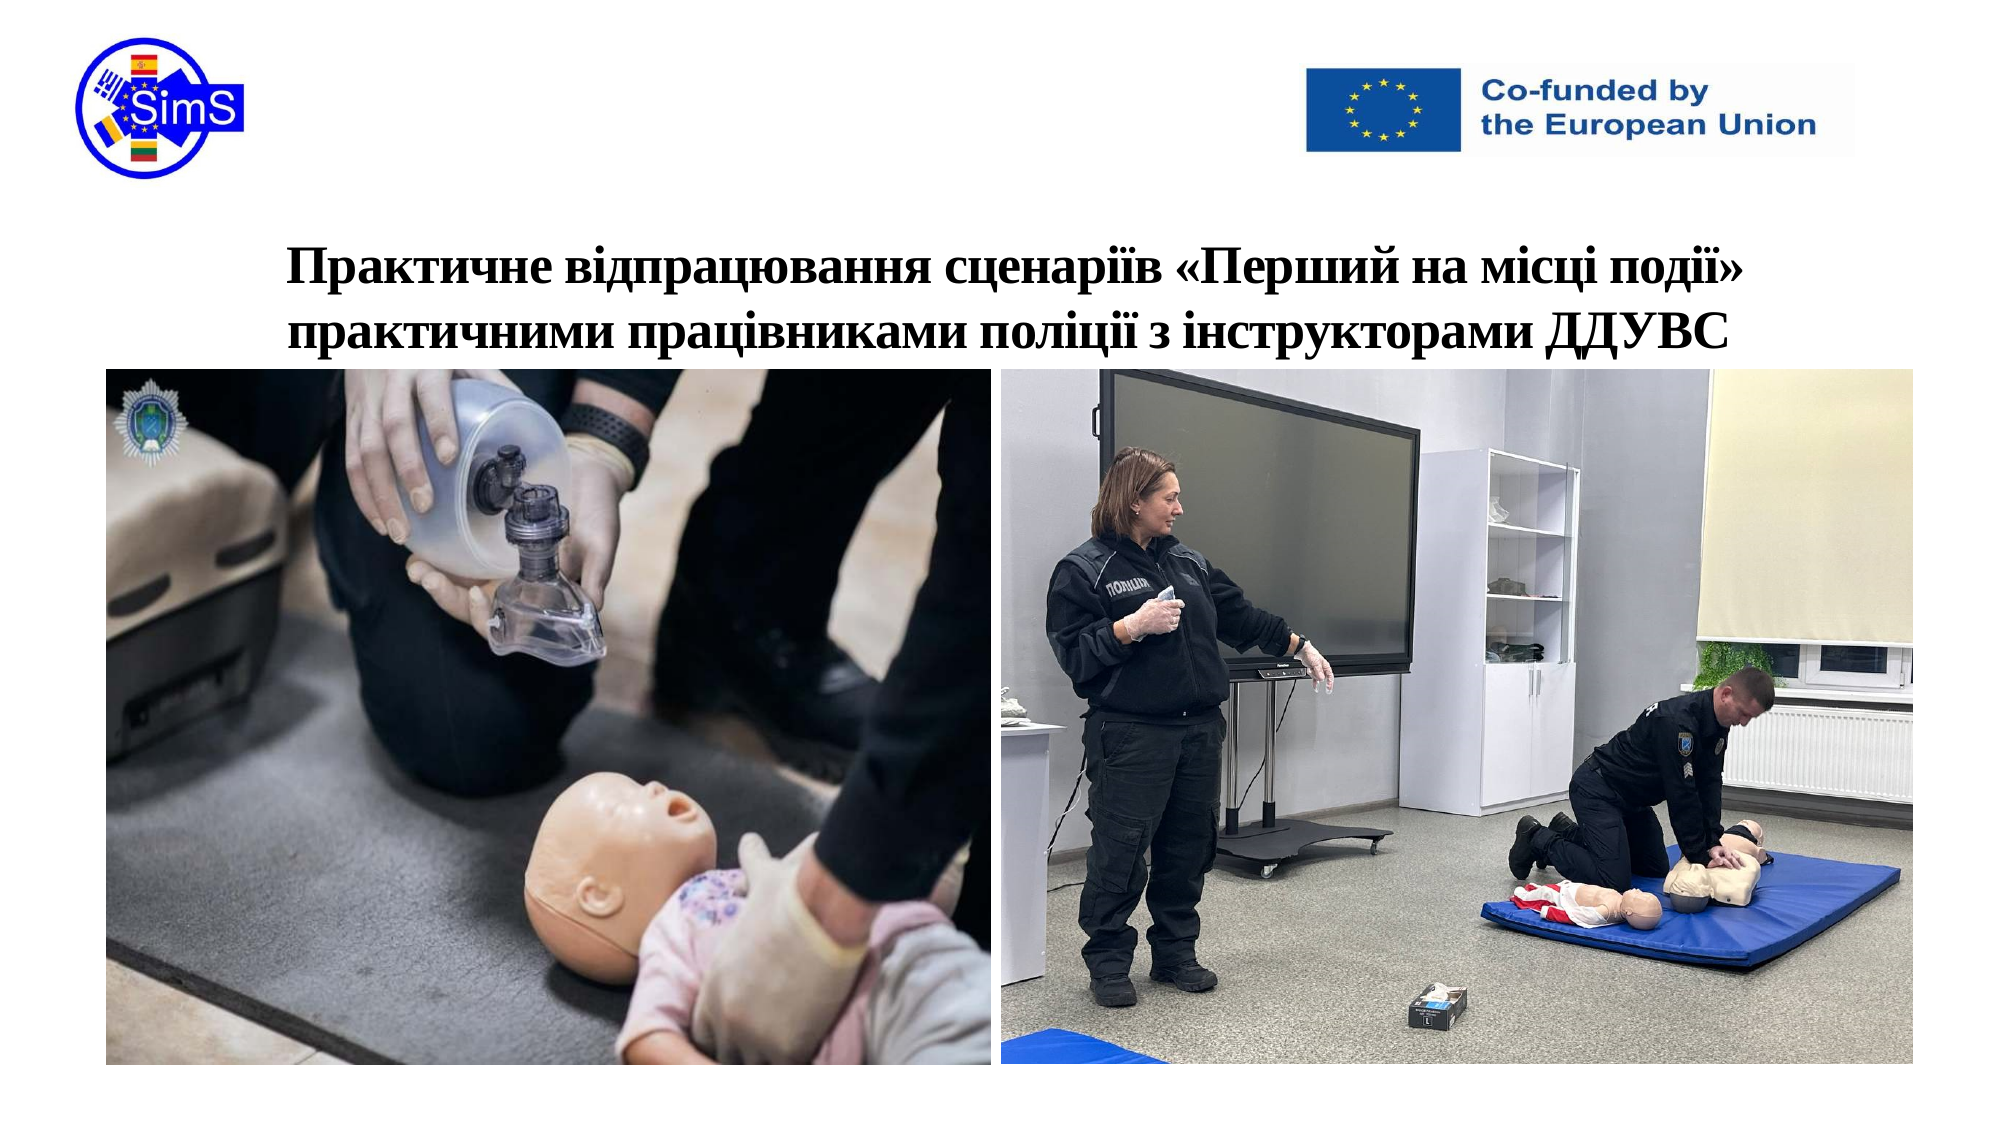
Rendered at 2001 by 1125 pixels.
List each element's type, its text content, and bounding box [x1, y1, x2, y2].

picture [1299, 63, 1856, 158]
picture [1001, 369, 1913, 1065]
picture [69, 33, 251, 188]
picture [105, 369, 991, 1066]
title Практичне відпрацювання сценаріїв «Перший на місці події» практичними працівниками поліції з інструкторами ДДУВС [106, 184, 1913, 377]
